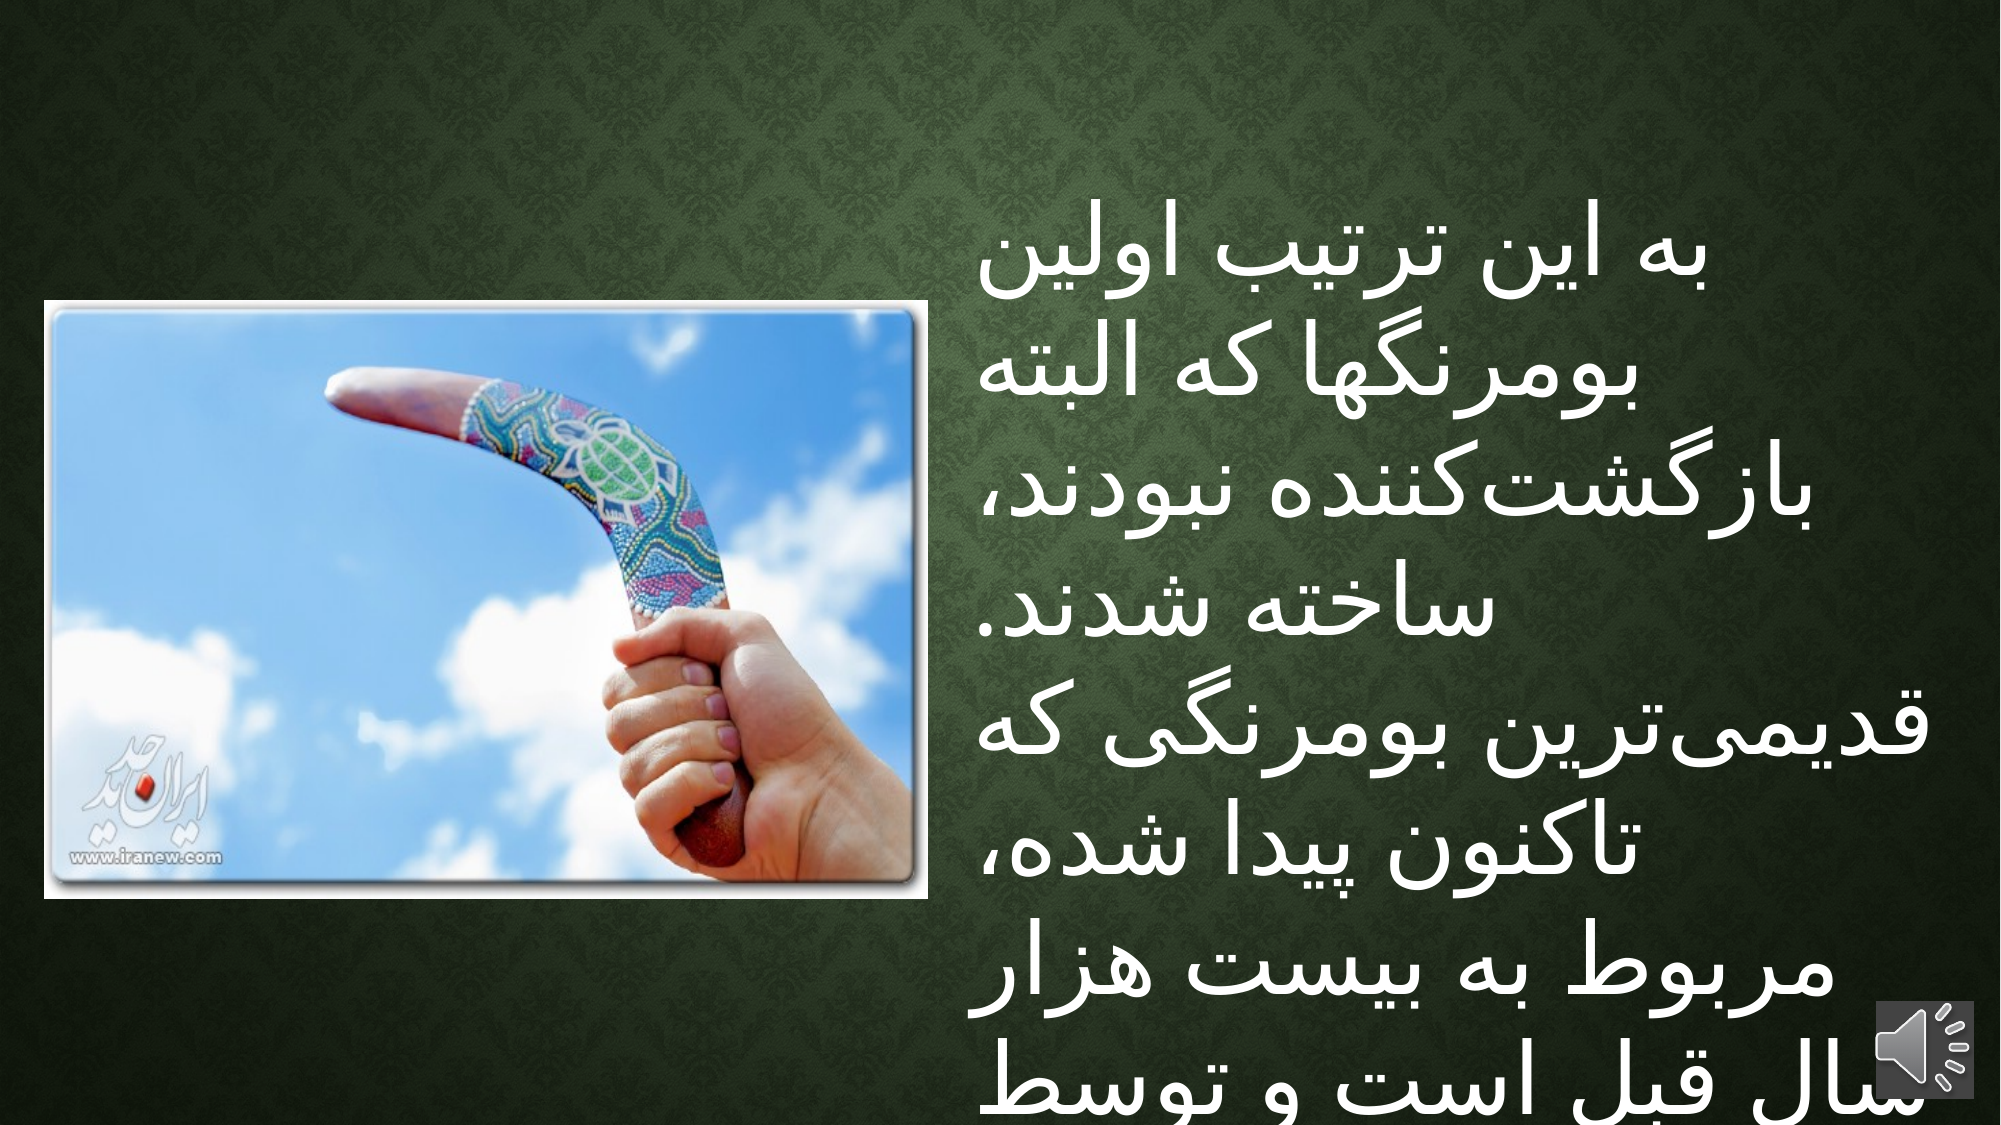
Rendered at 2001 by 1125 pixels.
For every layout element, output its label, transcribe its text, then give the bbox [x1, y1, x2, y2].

picture [1874, 999, 1976, 1101]
picture [43, 299, 928, 900]
text_box به این ترتیب اولین بومرنگها که البته بازگشت‌کننده نبودند، ساخته شدند. قدیمی‌ترین بومرنگی که تاکنون پیدا شده، مربوط به بیست هزار سال قبل است و توسط مردم لهستان ساخته شده است. [958, 167, 1959, 1125]
